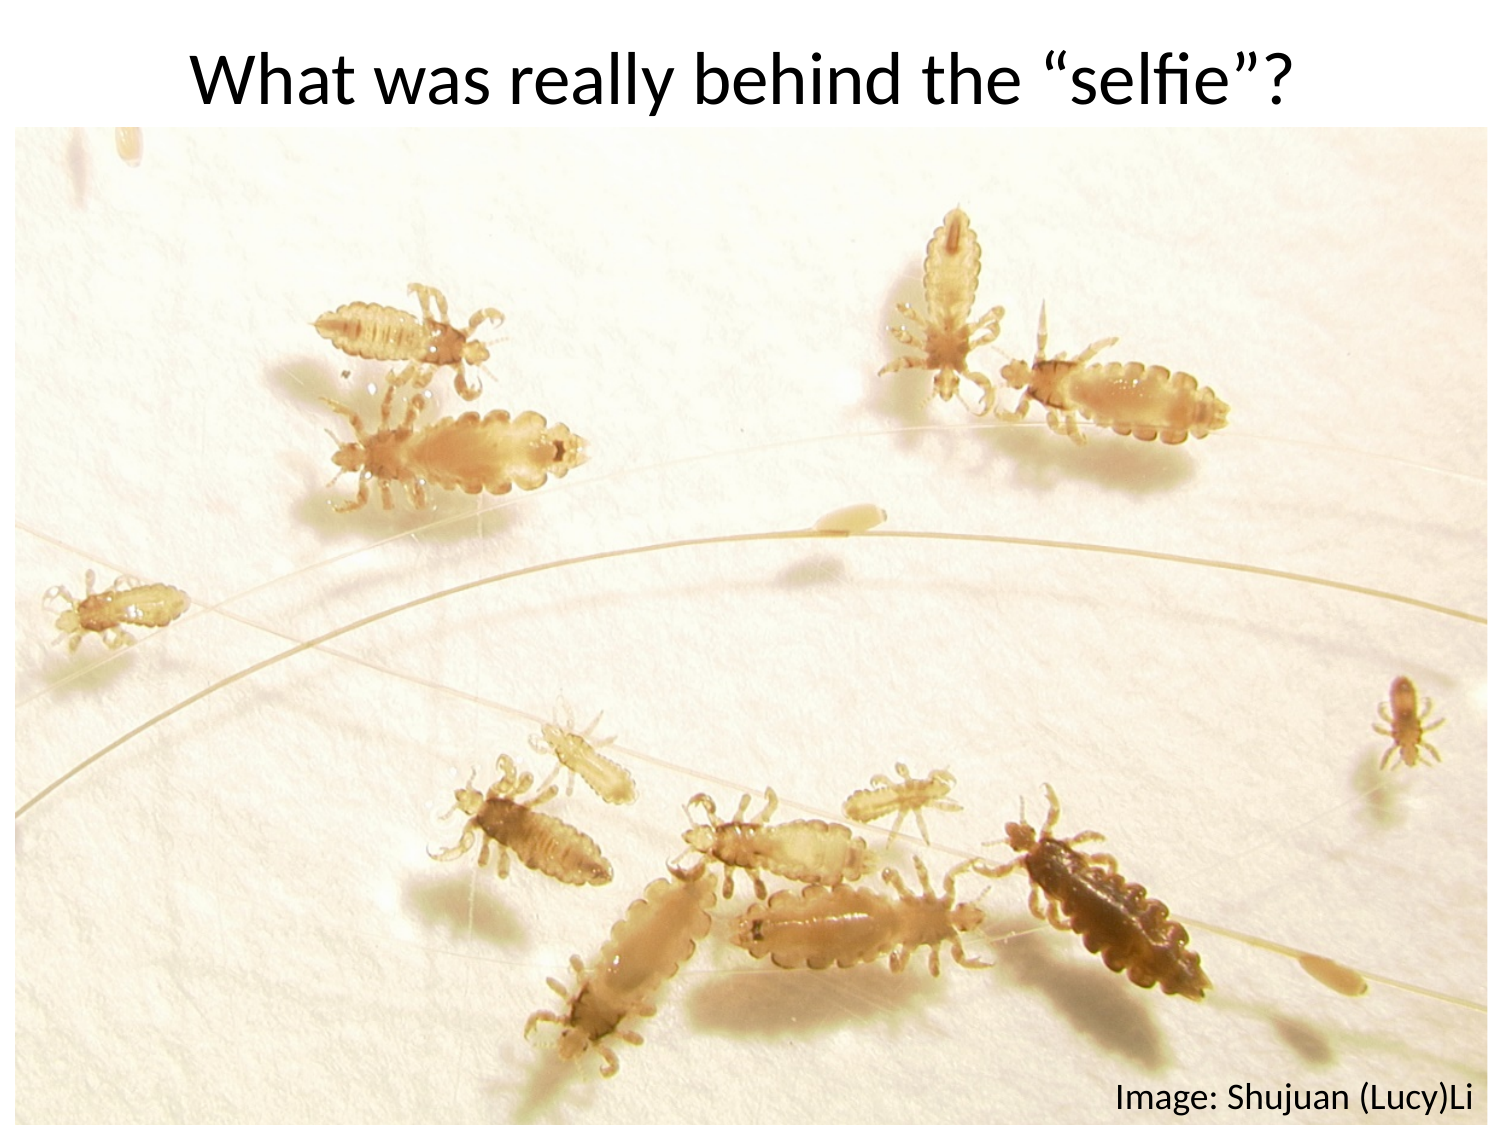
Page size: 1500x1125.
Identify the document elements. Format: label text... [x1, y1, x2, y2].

text_box What was really behind the “selfie”? [0, 8, 1488, 128]
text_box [14, 127, 1492, 1125]
